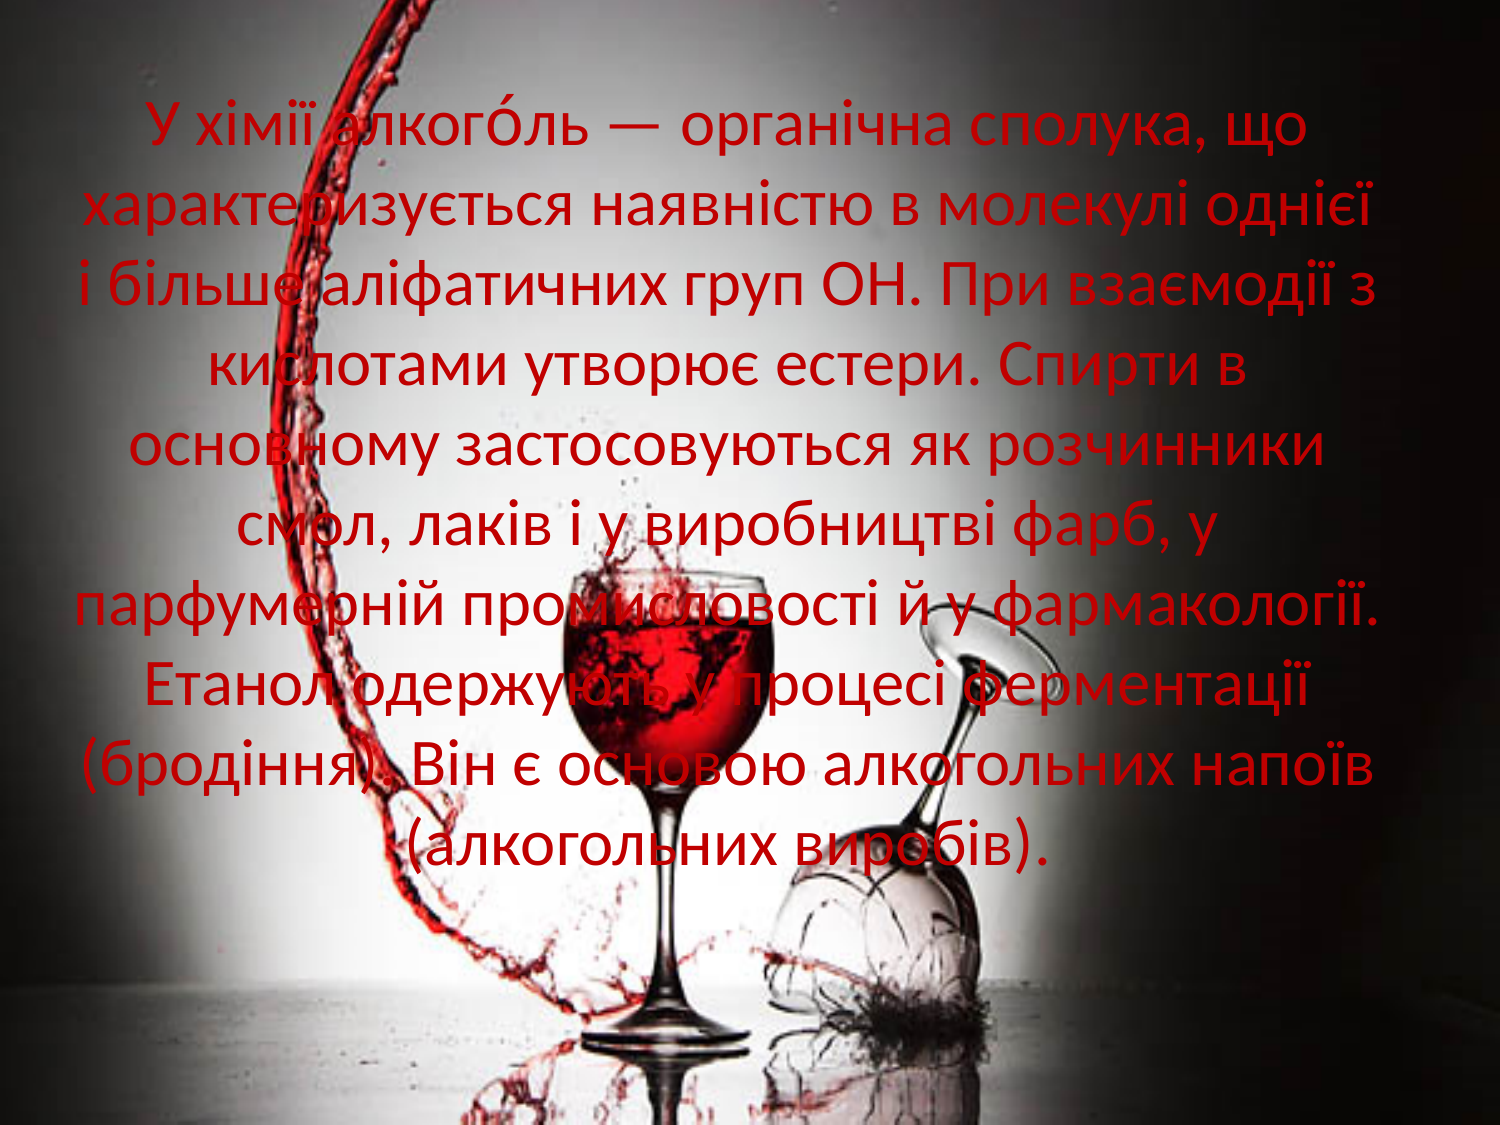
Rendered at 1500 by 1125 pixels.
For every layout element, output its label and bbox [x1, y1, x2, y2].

list [0, 0, 1500, 1125]
